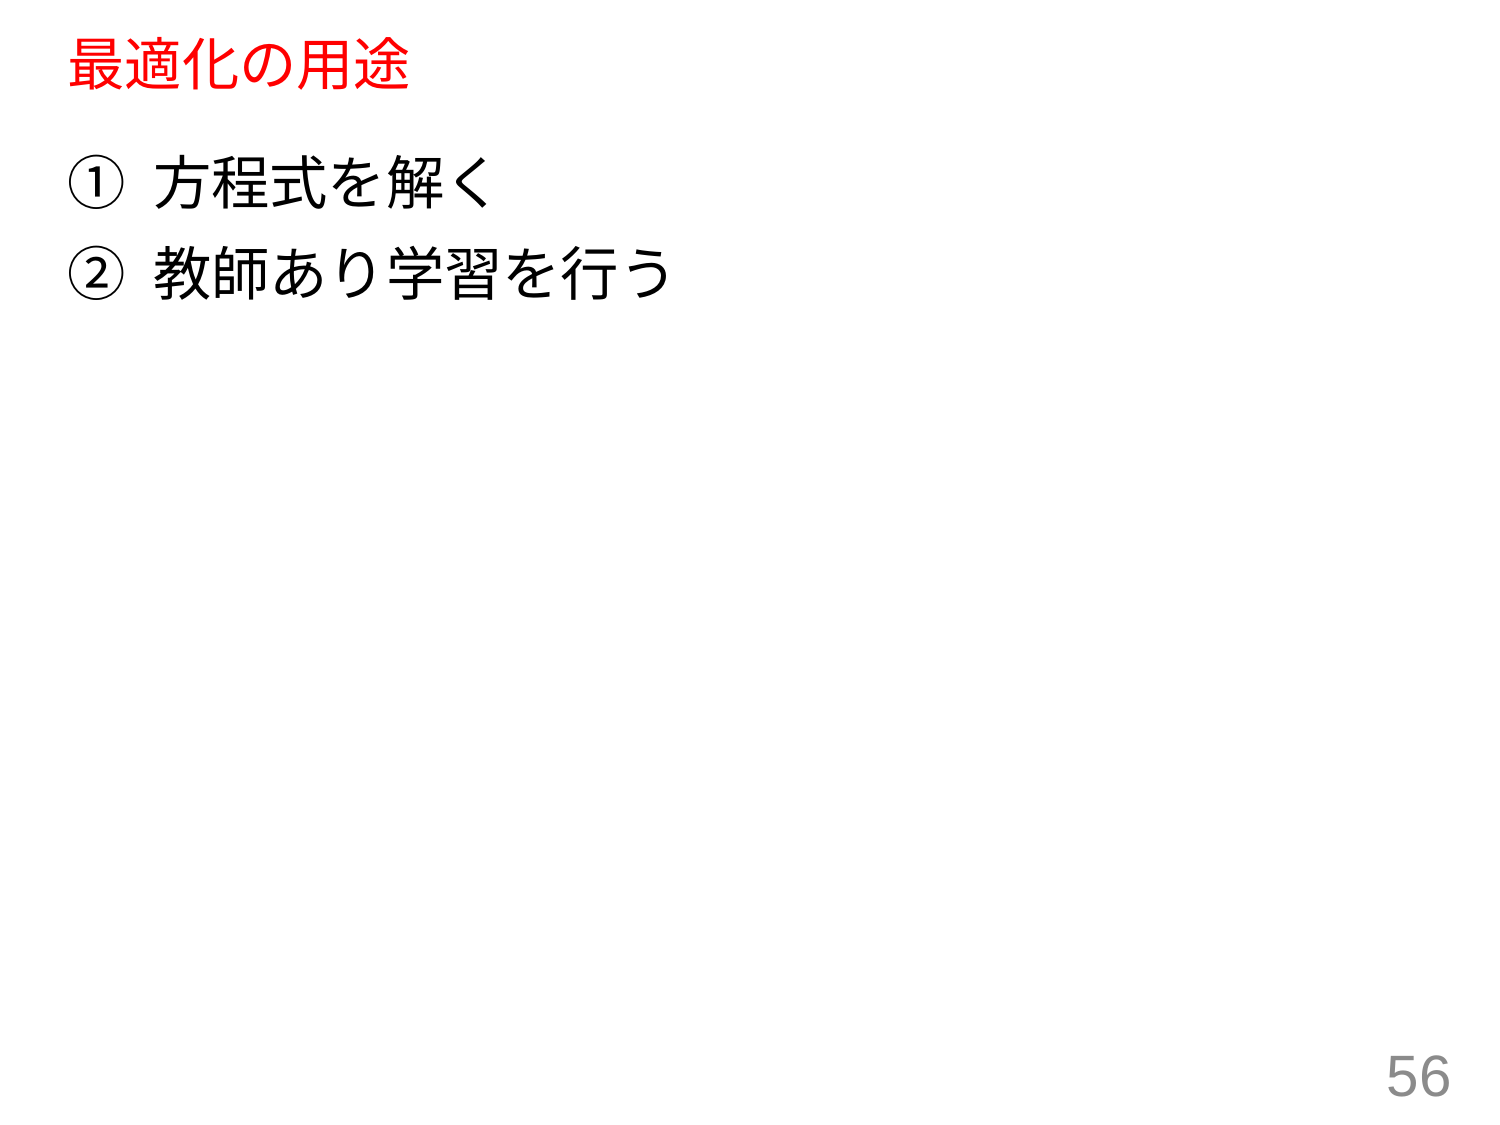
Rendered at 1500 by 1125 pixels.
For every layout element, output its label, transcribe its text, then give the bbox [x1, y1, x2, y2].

title 最適化の用途 [52, 28, 1441, 106]
list ① 方程式を解く ② 教師あり学習を行う [52, 138, 1441, 1014]
slide_number 56 [1129, 1042, 1467, 1103]
